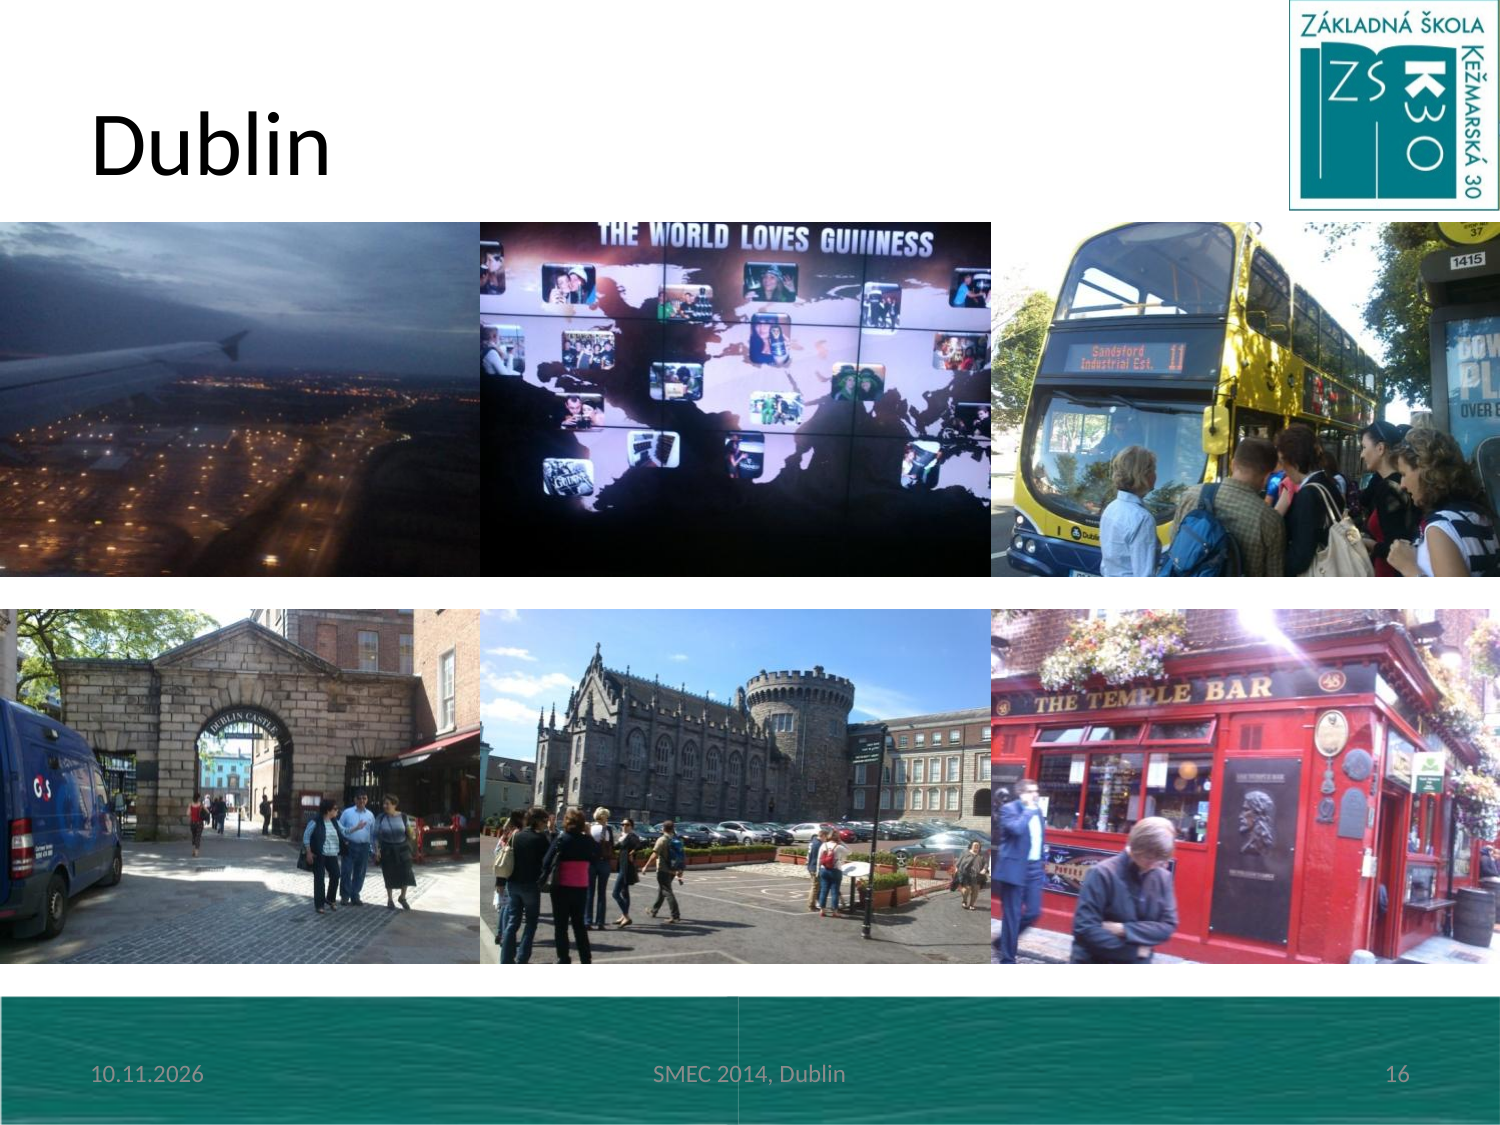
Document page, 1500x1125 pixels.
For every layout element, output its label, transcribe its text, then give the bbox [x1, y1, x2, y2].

picture [0, 222, 1500, 578]
slide_number 28. 10. 2014 [75, 1042, 425, 1103]
picture [0, 609, 1500, 964]
picture [1289, 0, 1500, 211]
slide_number 16 [1074, 1042, 1425, 1103]
picture [2, 998, 738, 1124]
footer SMEC 2014, Dublin [512, 1042, 988, 1103]
title Dublin [75, 45, 1425, 220]
picture [739, 998, 1499, 1124]
